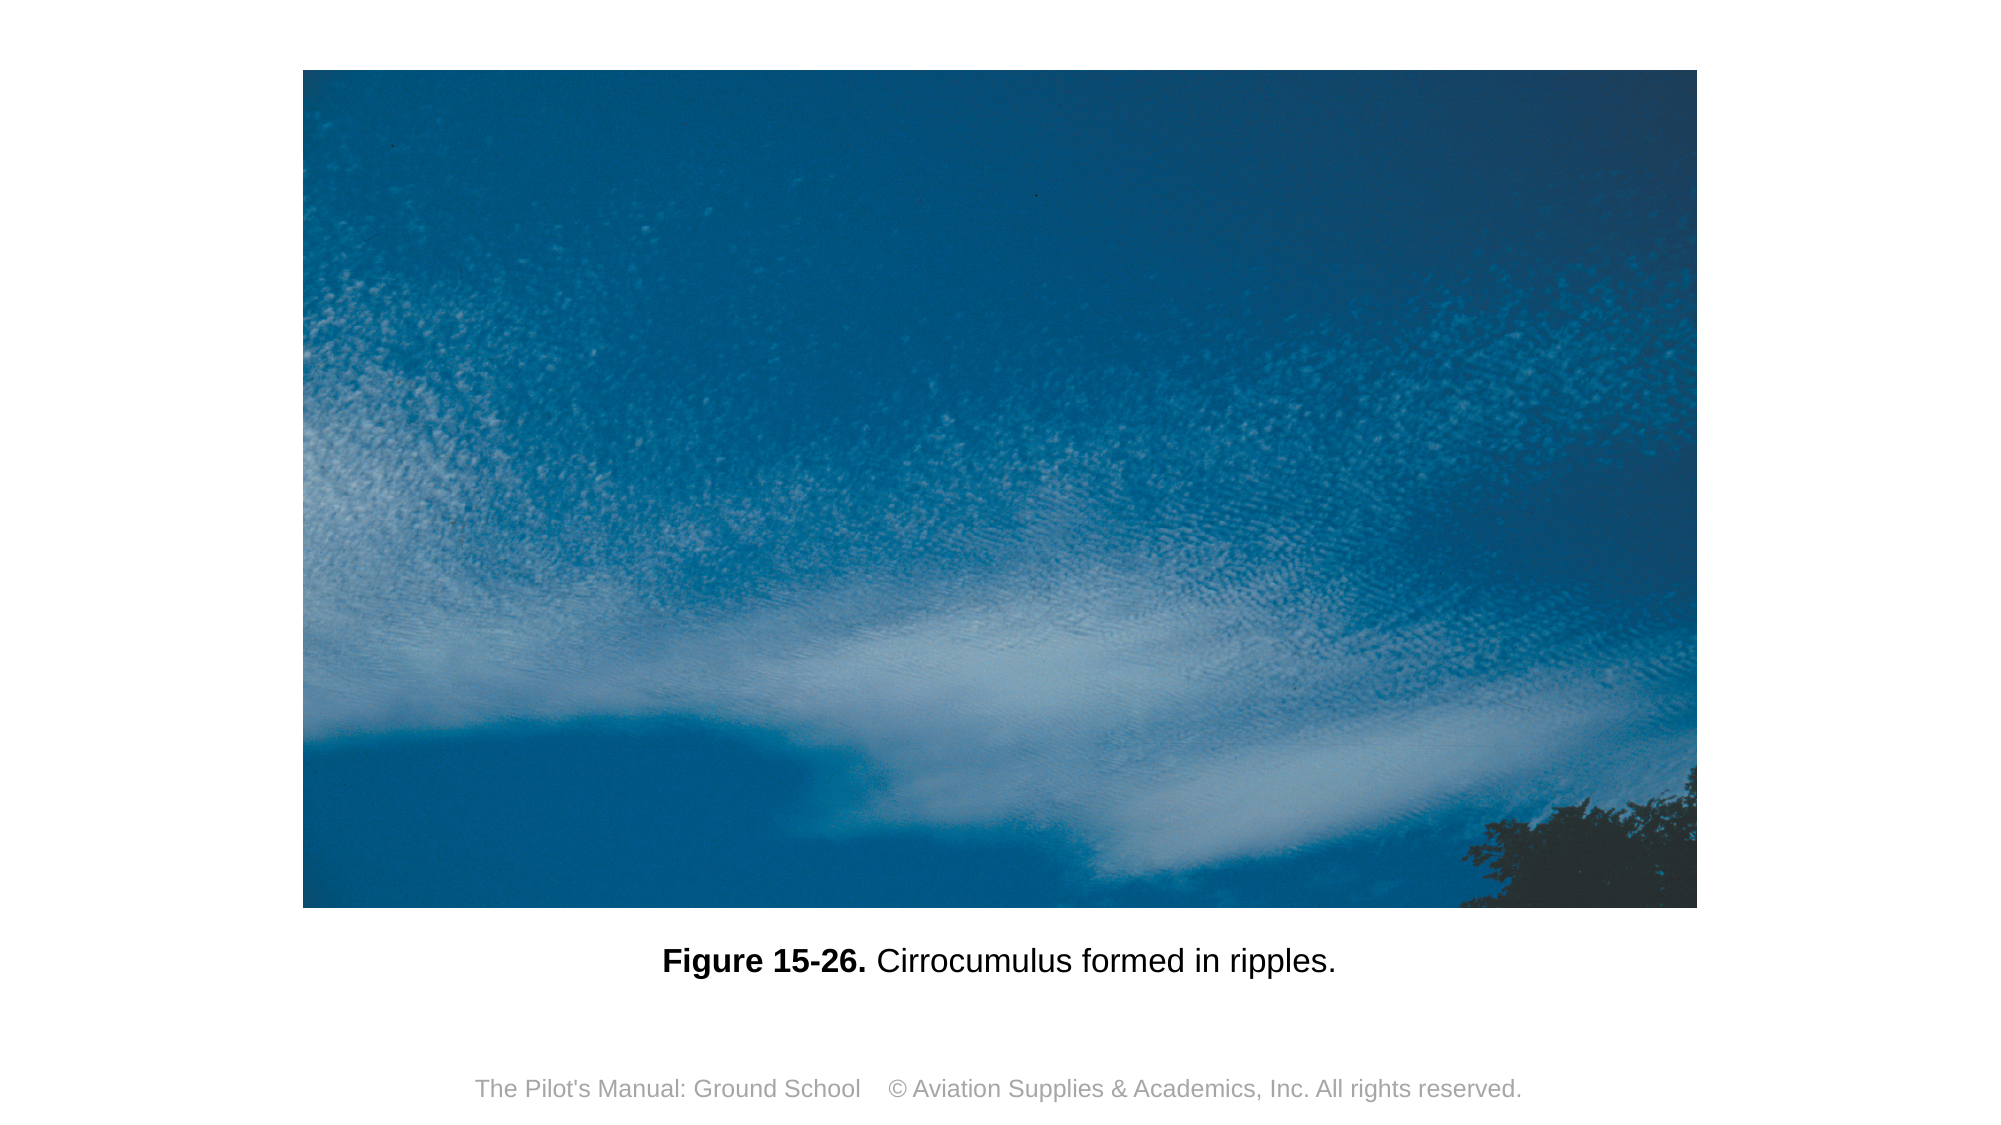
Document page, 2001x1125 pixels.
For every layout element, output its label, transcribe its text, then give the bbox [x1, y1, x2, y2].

footer The Pilot's Manual: Ground School © Aviation Supplies & Academics, Inc. All rights reserved. [137, 1058, 1863, 1118]
title Figure 15-26. Cirrocumulus formed in ripples. [137, 936, 1863, 1058]
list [303, 70, 1697, 909]
